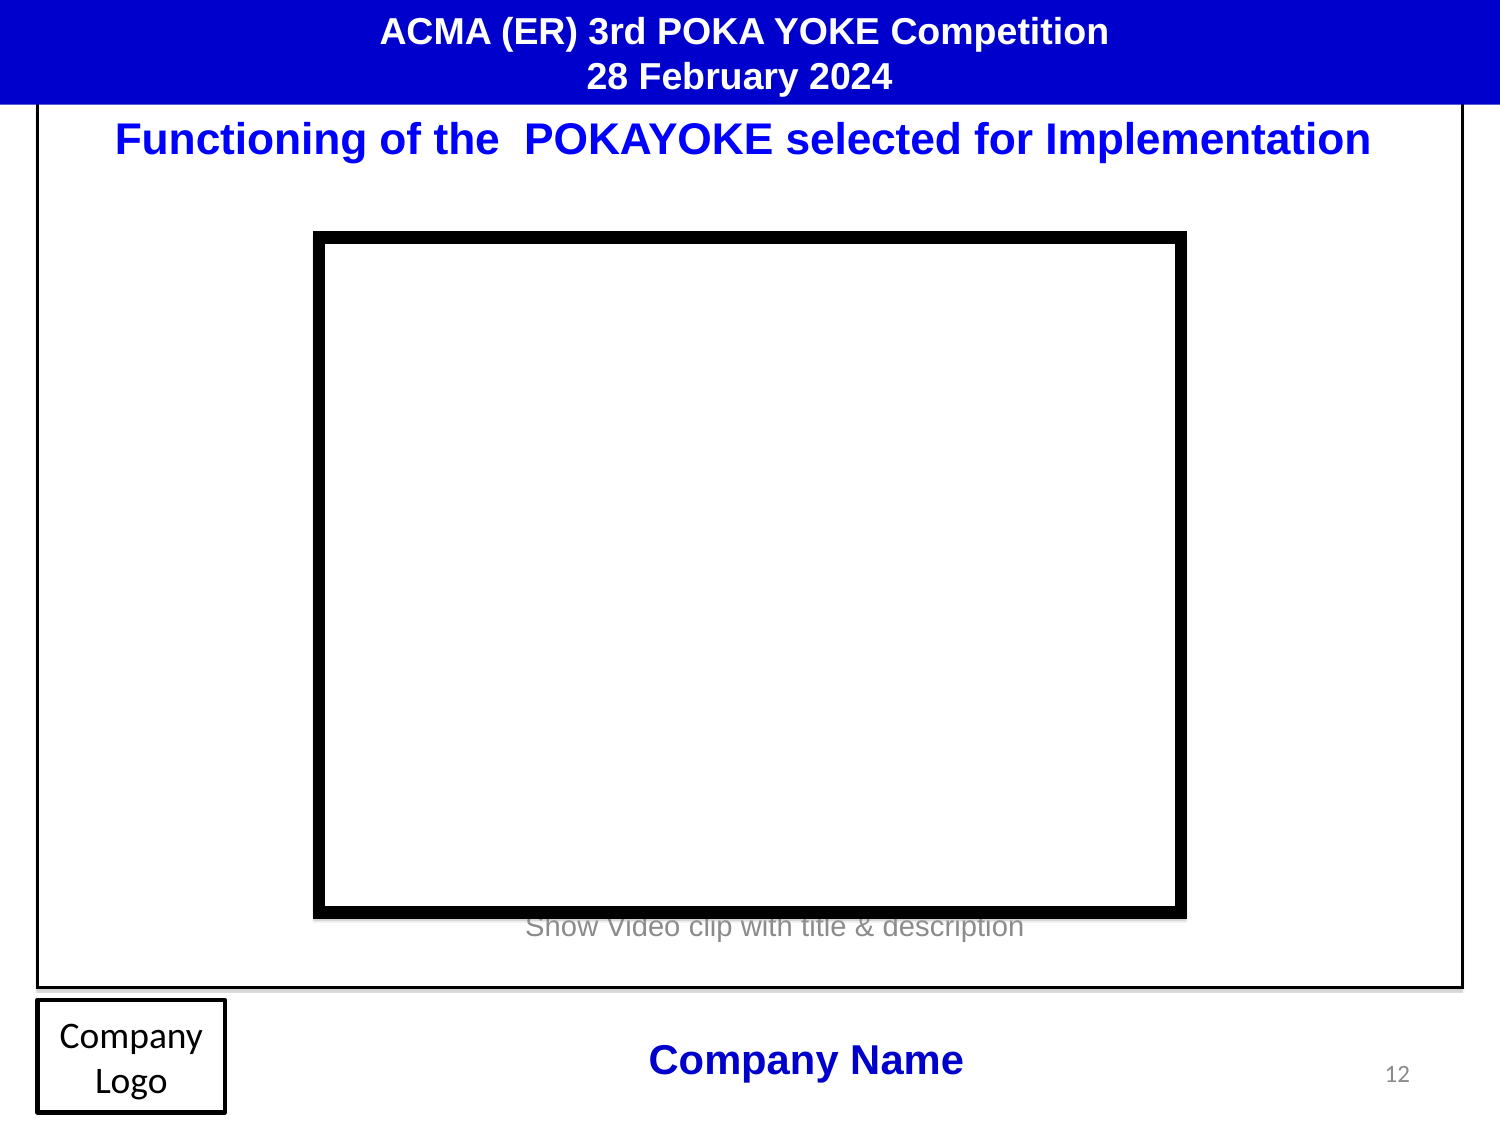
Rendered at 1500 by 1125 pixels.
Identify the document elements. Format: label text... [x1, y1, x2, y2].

title Functioning of the POKAYOKE selected for Implementation [62, 105, 1425, 216]
text_box ACMA (ER) 3rd POKA YOKE Competition 28 February 2024 [0, 0, 1500, 105]
text_box Company Logo [35, 998, 227, 1115]
text_box [37, 105, 1463, 988]
slide_number 12 [1074, 1042, 1425, 1103]
text_box [318, 237, 1182, 913]
text_box Company Name [537, 1025, 1075, 1090]
subtitle Show Video clip with title & description [249, 900, 1300, 950]
